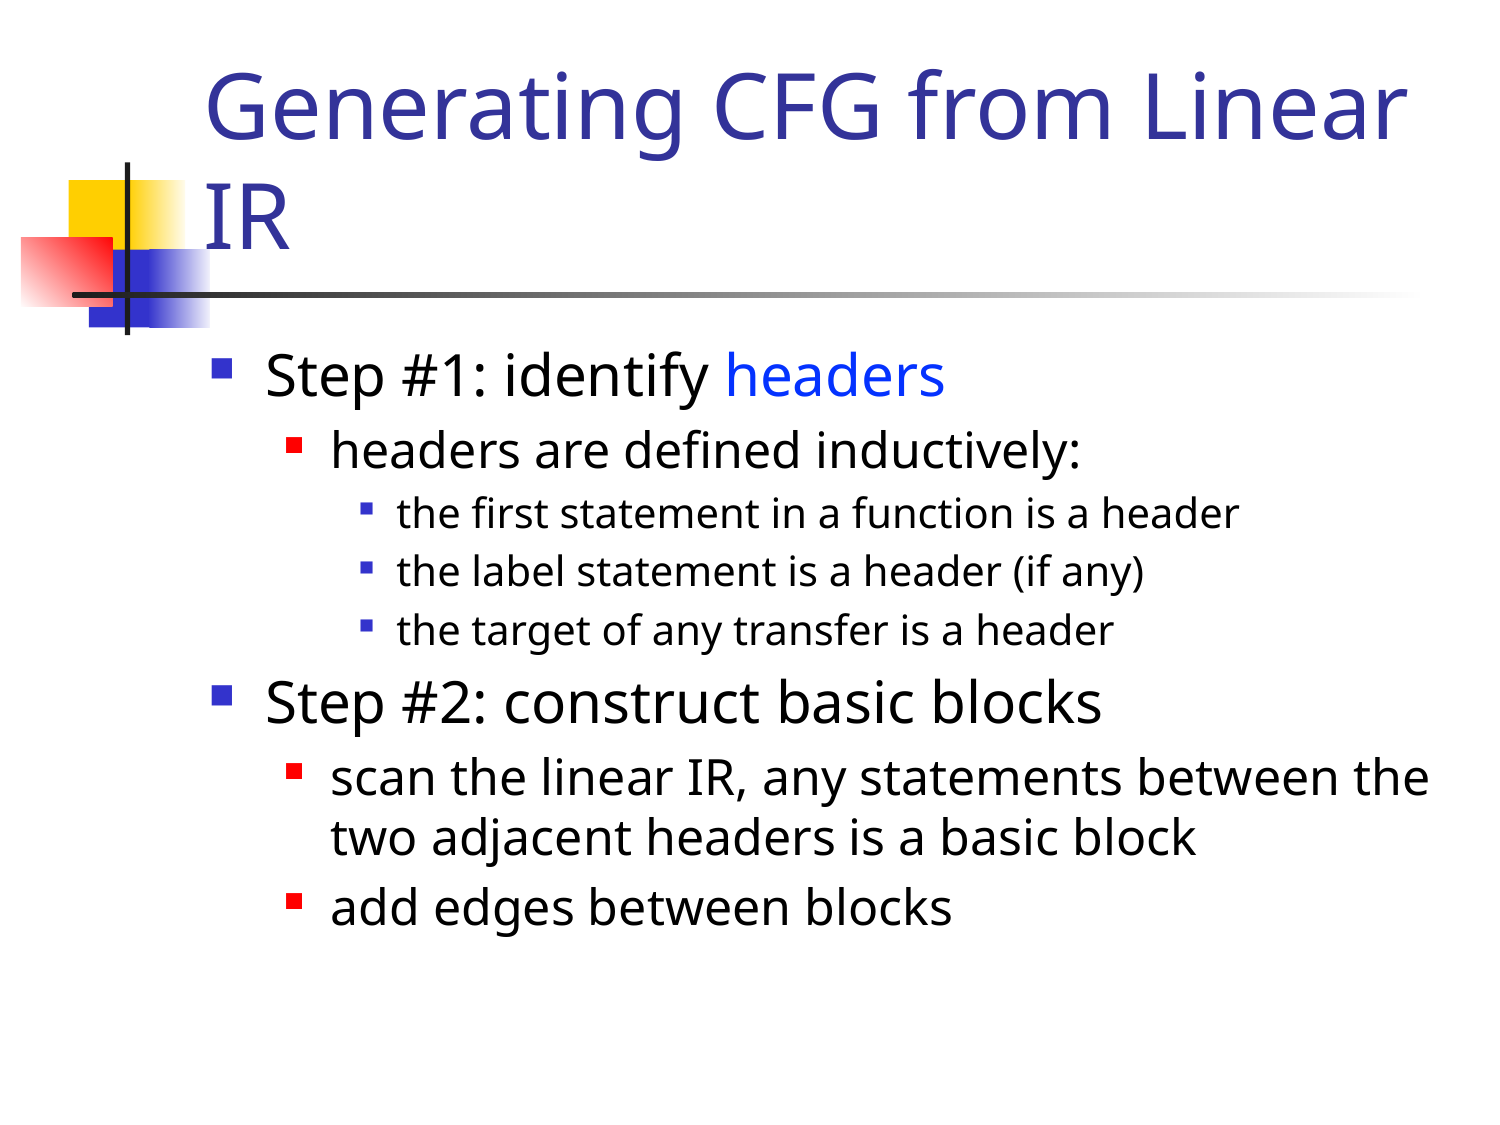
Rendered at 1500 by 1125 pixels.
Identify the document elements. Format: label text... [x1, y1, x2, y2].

list Step #1: identify headers headers are defined inductively: the first statement in a function is a header the label statement is a header (if any) the target of any transfer is a header Step #2: construct basic blocks scan the linear IR, any statements between the two adjacent headers is a basic block add edges between blocks [193, 331, 1469, 1006]
title Generating CFG from Linear IR [188, 35, 1468, 275]
